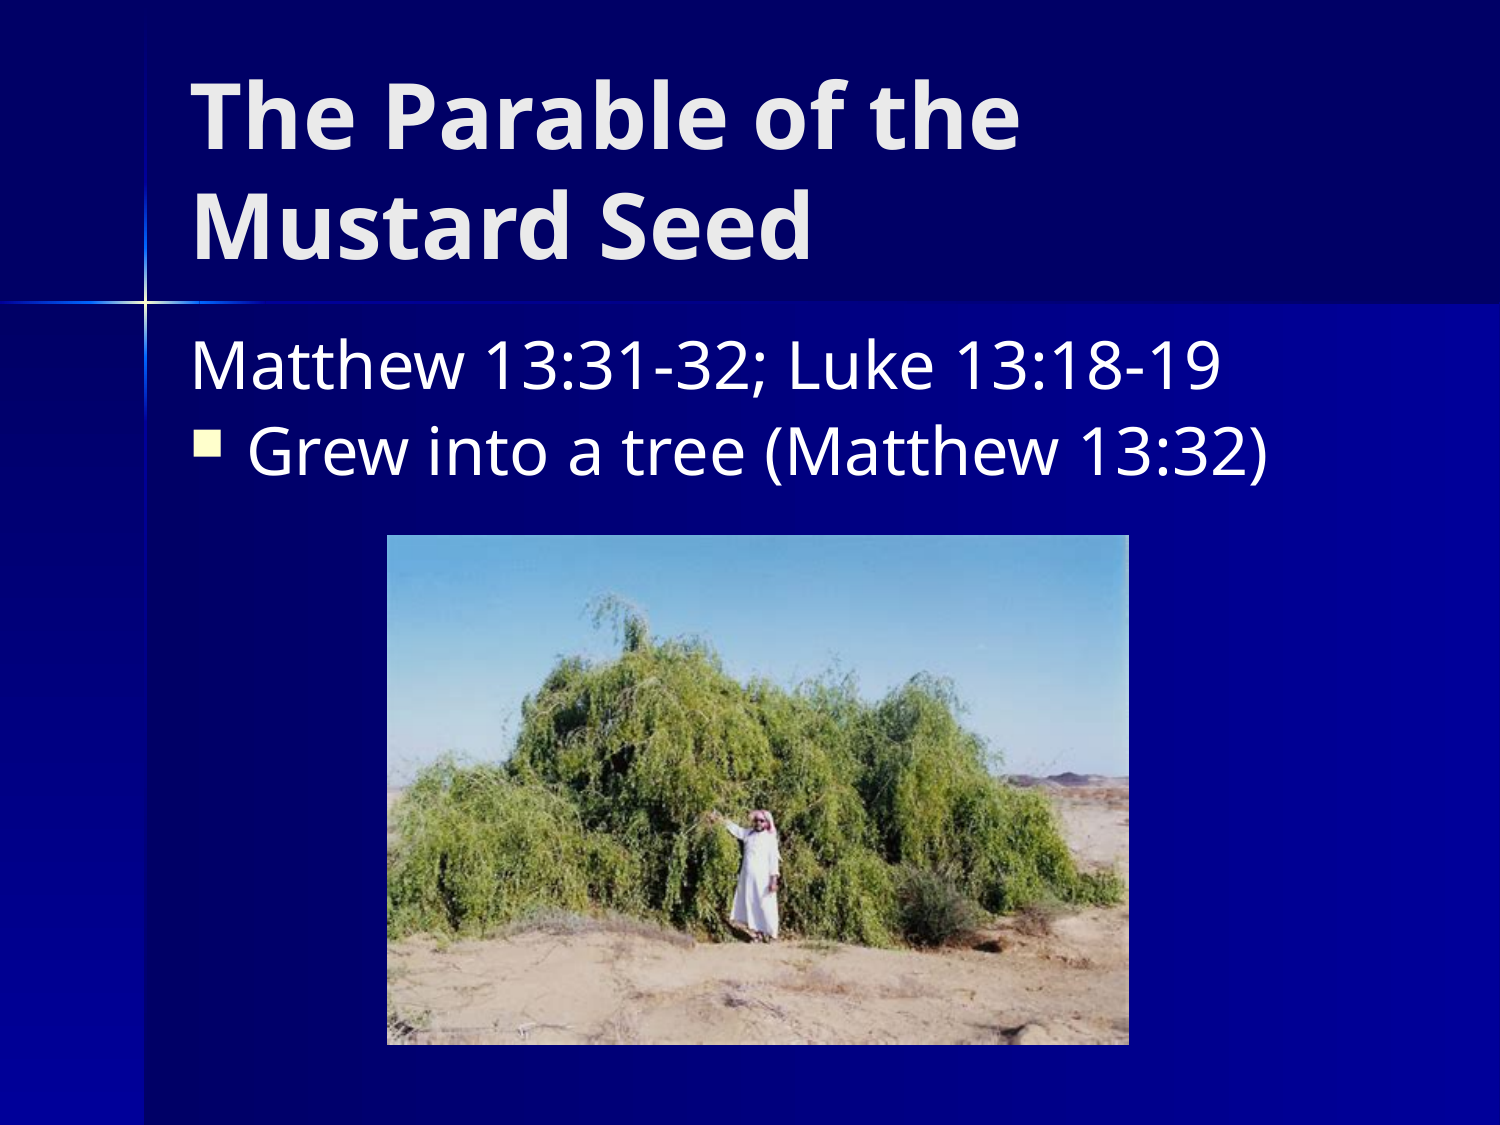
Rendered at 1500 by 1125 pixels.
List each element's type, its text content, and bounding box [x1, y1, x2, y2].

list Matthew 13:31-32; Luke 13:18-19 Grew into a tree (Matthew 13:32) [174, 324, 1413, 978]
title The Parable of the Mustard Seed [174, 49, 1413, 285]
picture [387, 535, 1129, 1046]
